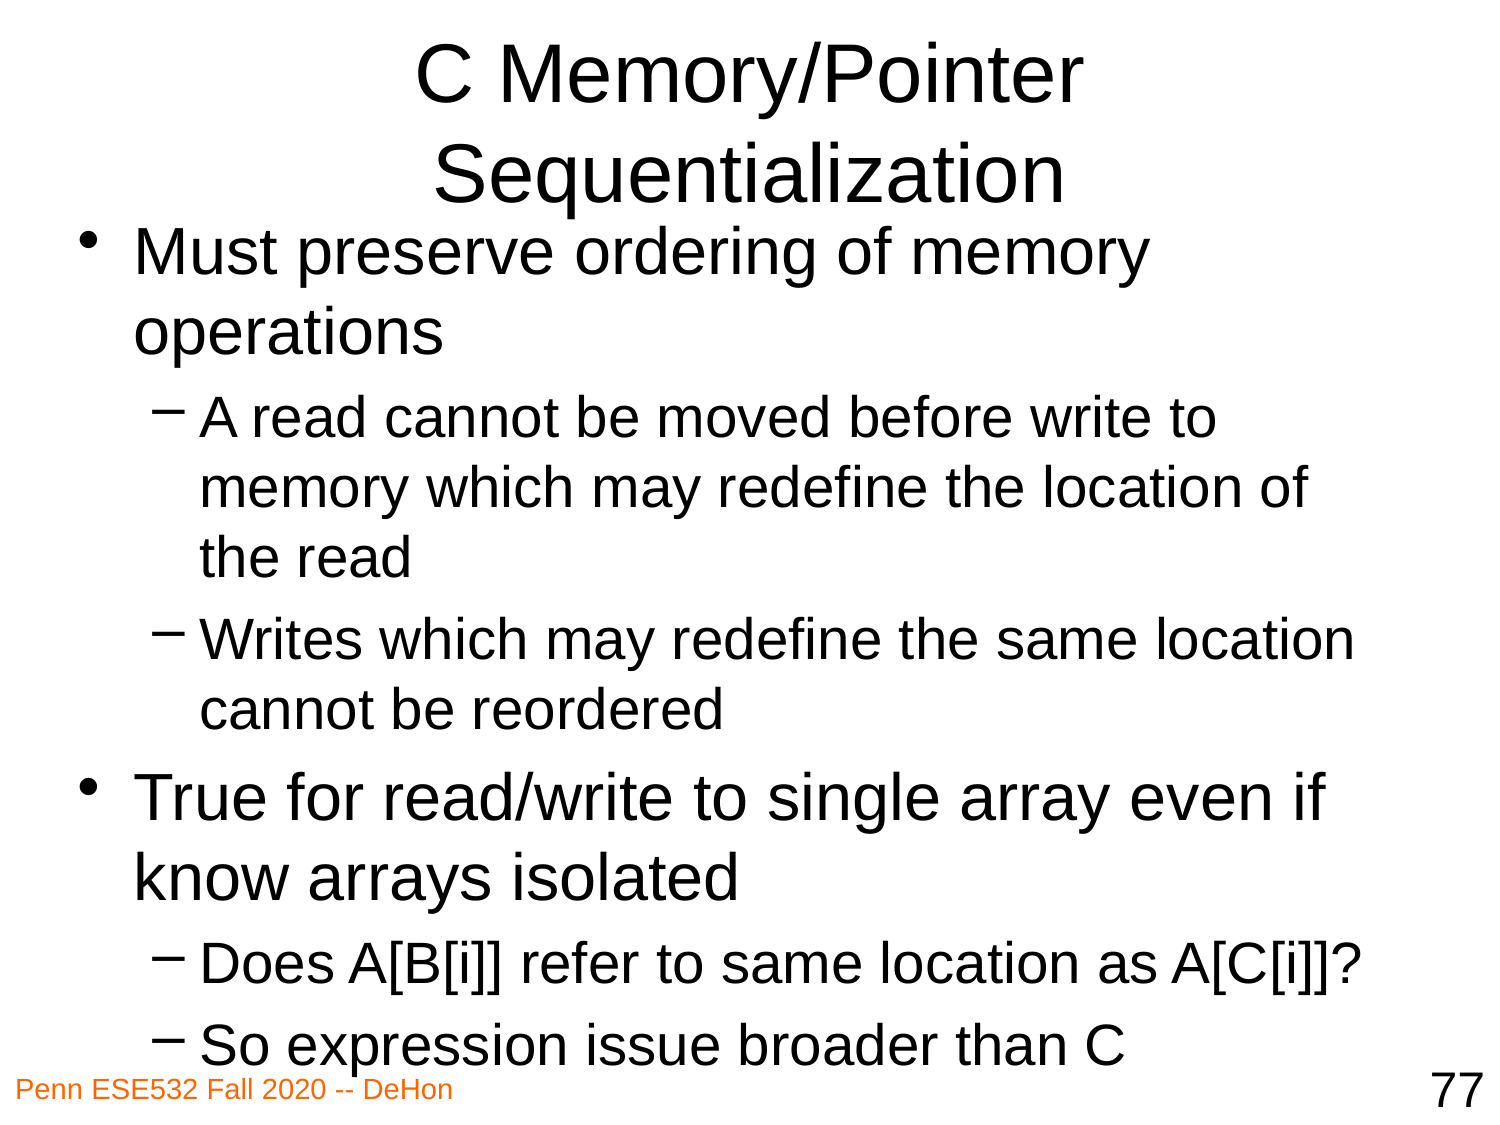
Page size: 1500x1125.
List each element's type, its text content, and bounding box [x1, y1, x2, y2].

slide_number 77 [1187, 1049, 1500, 1125]
title C Memory/Pointer Sequentialization [112, 24, 1388, 199]
list Must preserve ordering of memory operations A read cannot be moved before write to memory which may redefine the location of the read Writes which may redefine the same location cannot be reordered True for read/write to single array even if know arrays isolated Does A[B[i]] refer to same location as A[C[i]]? So expression issue broader than C [62, 199, 1388, 963]
slide_number Penn ESE532 Fall 2020 -- DeHon [0, 1062, 576, 1125]
